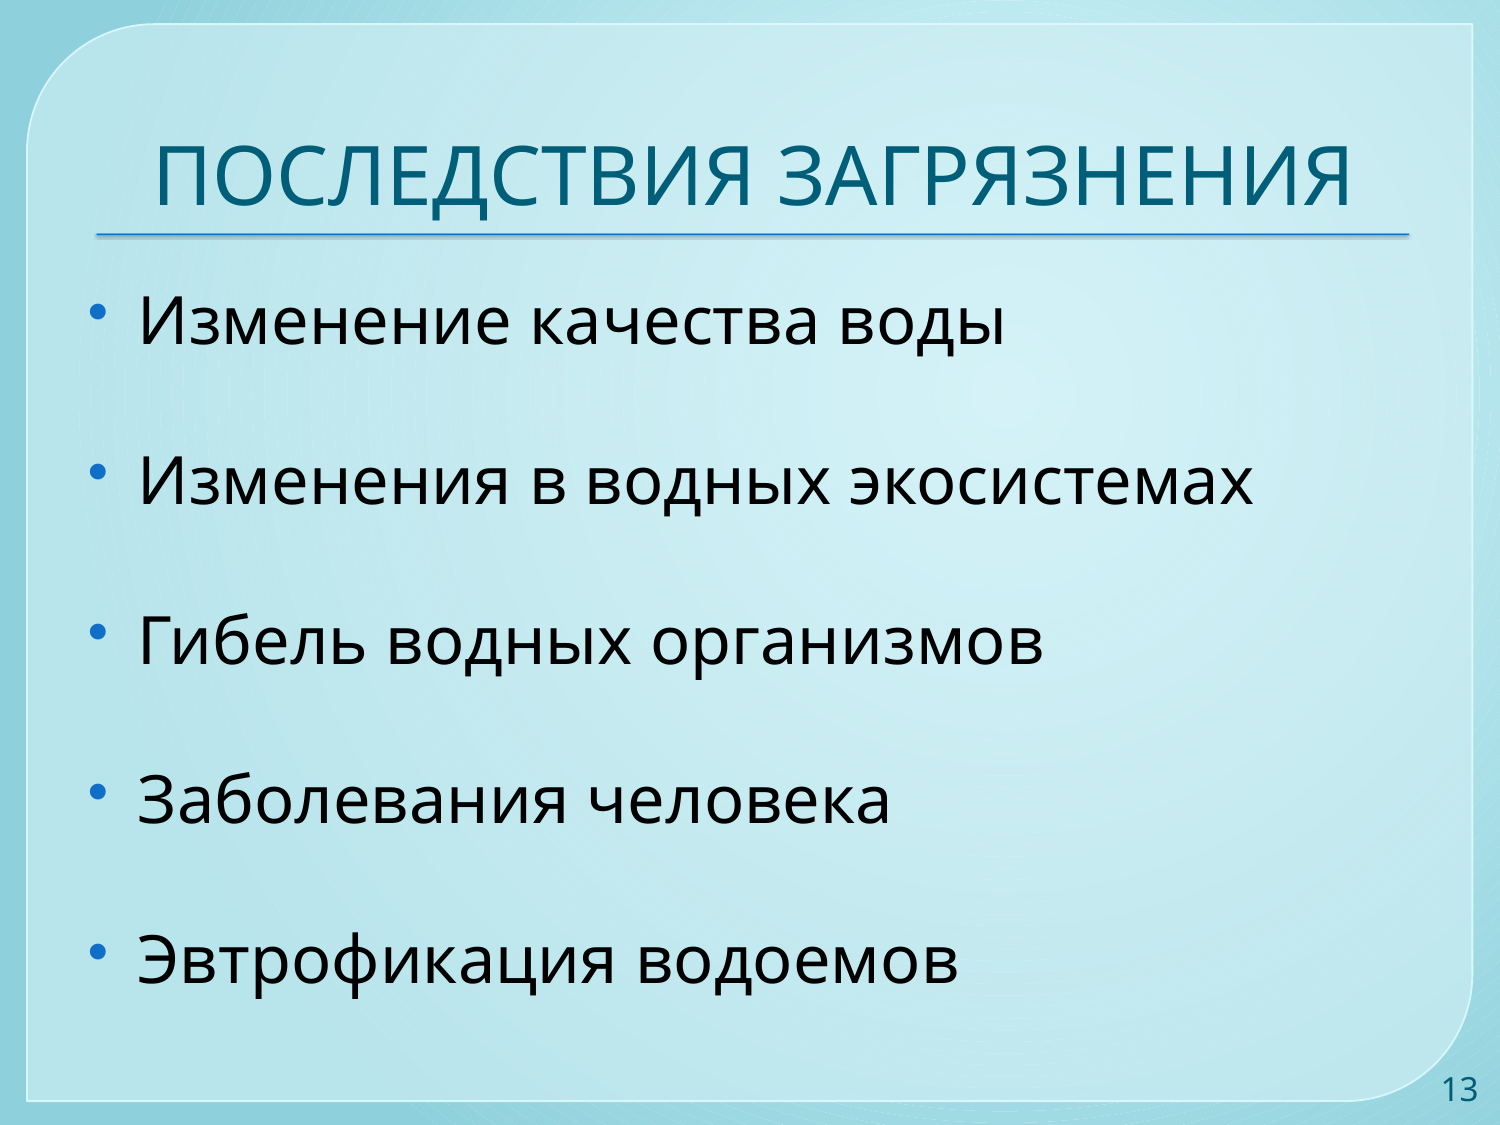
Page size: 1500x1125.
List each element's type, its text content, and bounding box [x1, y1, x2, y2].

title ПОСЛЕДСТВИЯ ЗАГРЯЗНЕНИЯ [75, 41, 1425, 230]
list Изменение качества воды Изменения в водных экосистемах Гибель водных организмов Заболевания человека Эвтрофикация водоемов [74, 269, 1426, 1013]
slide_number 13 [1417, 1068, 1494, 1114]
